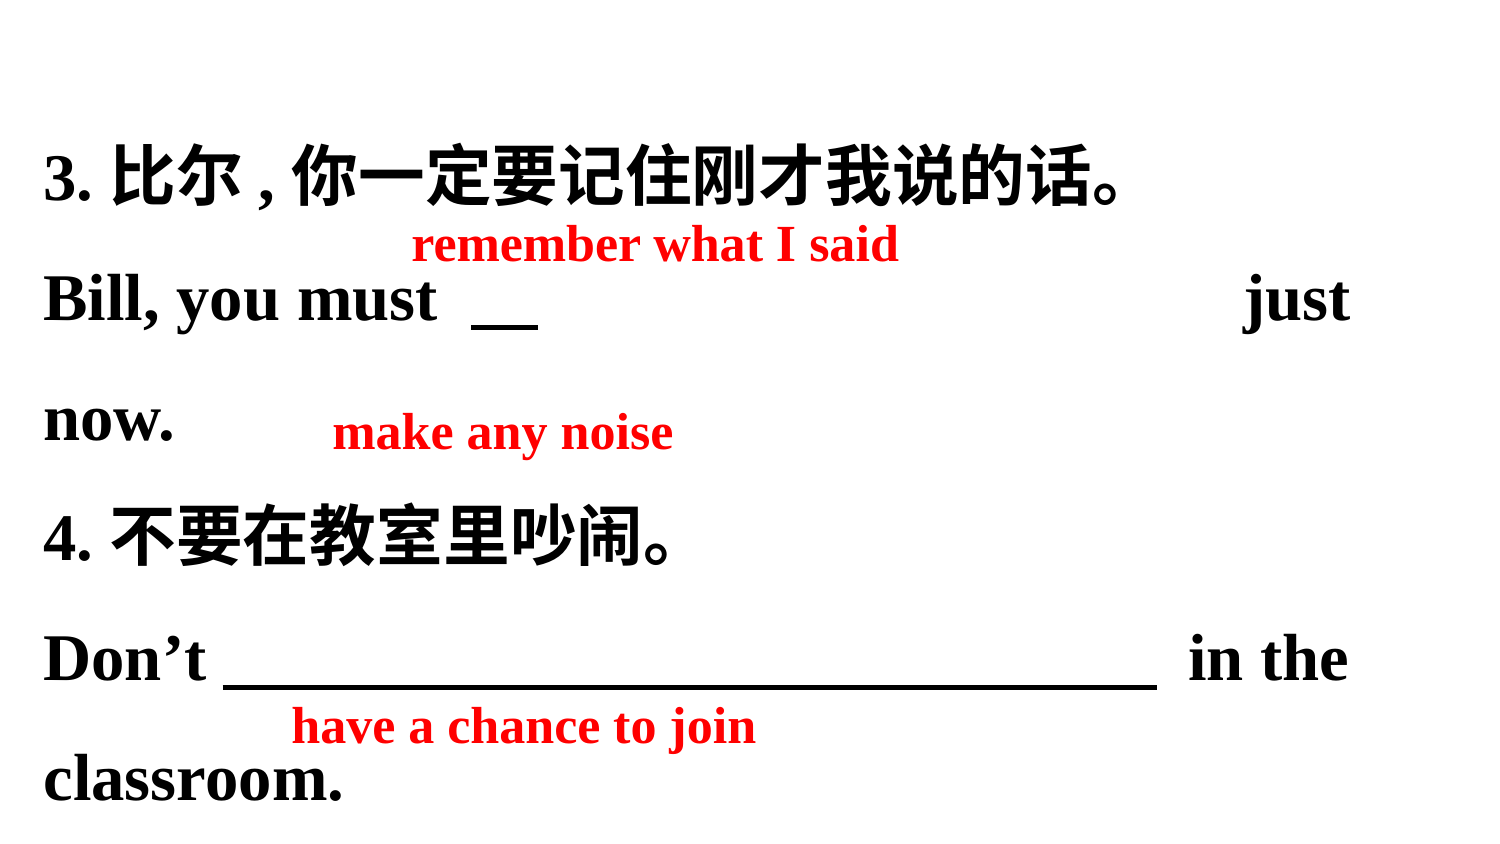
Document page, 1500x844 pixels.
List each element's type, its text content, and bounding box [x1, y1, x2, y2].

text_box have a chance to join [279, 673, 824, 760]
text_box 3.比尔,你一定要记住刚才我说的话。 Bill, you must just now. 4.不要在教室里吵闹。 Don’t in the classroom. 5.如果你能讲一口流利的英语,你就有机会加入我们。 If you can speak English really well, you can us. [31, 87, 1463, 844]
text_box make any noise [320, 391, 713, 466]
text_box remember what I said [399, 203, 935, 278]
